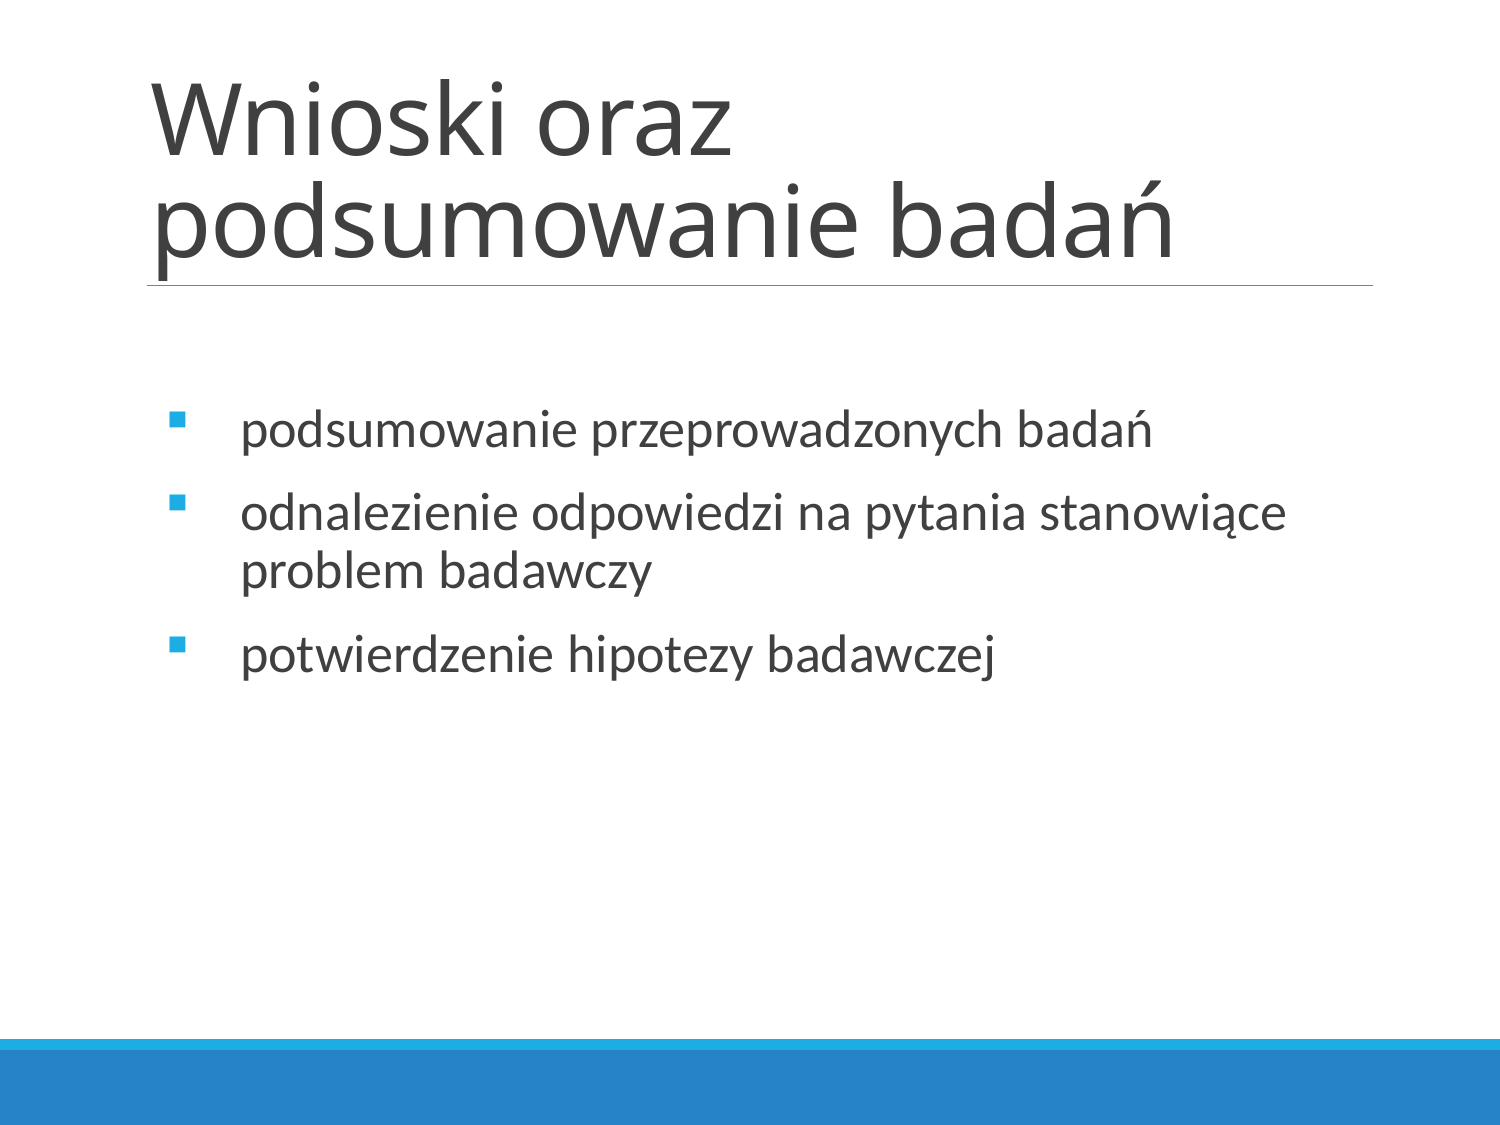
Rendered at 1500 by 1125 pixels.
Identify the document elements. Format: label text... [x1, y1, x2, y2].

list podsumowanie przeprowadzonych badań odnalezienie odpowiedzi na pytania stanowiące problem badawczy potwierdzenie hipotezy badawczej [135, 302, 1373, 963]
title Wnioski oraz podsumowanie badań [135, 47, 1373, 285]
